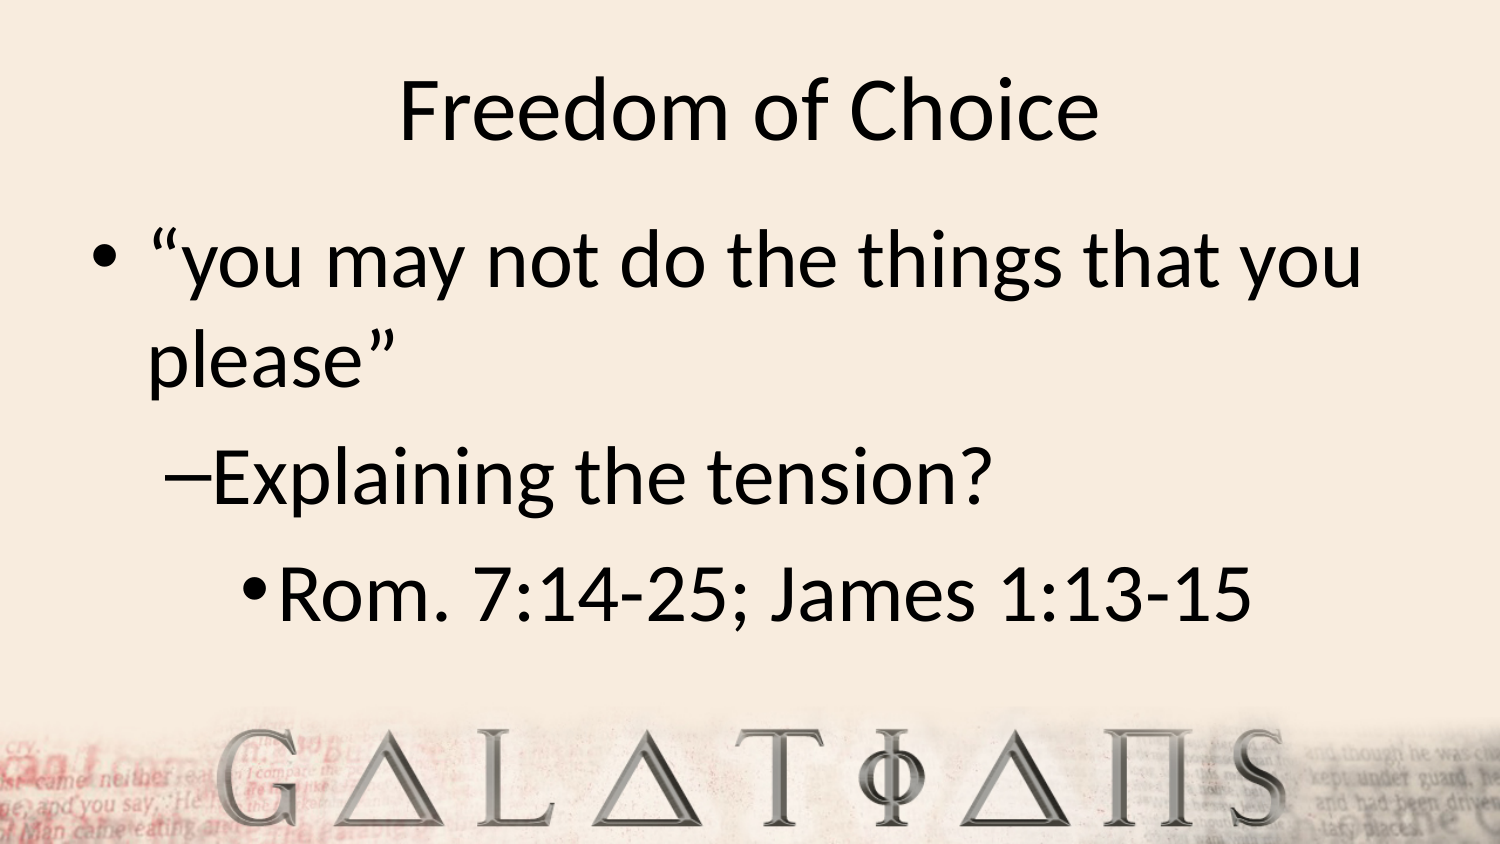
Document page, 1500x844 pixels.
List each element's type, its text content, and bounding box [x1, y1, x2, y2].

title Freedom of Choice [75, 33, 1425, 175]
picture [0, 0, 1500, 844]
list “you may not do the things that you please” Explaining the tension? Rom. 7:14-25; James 1:13-15 [75, 196, 1425, 754]
